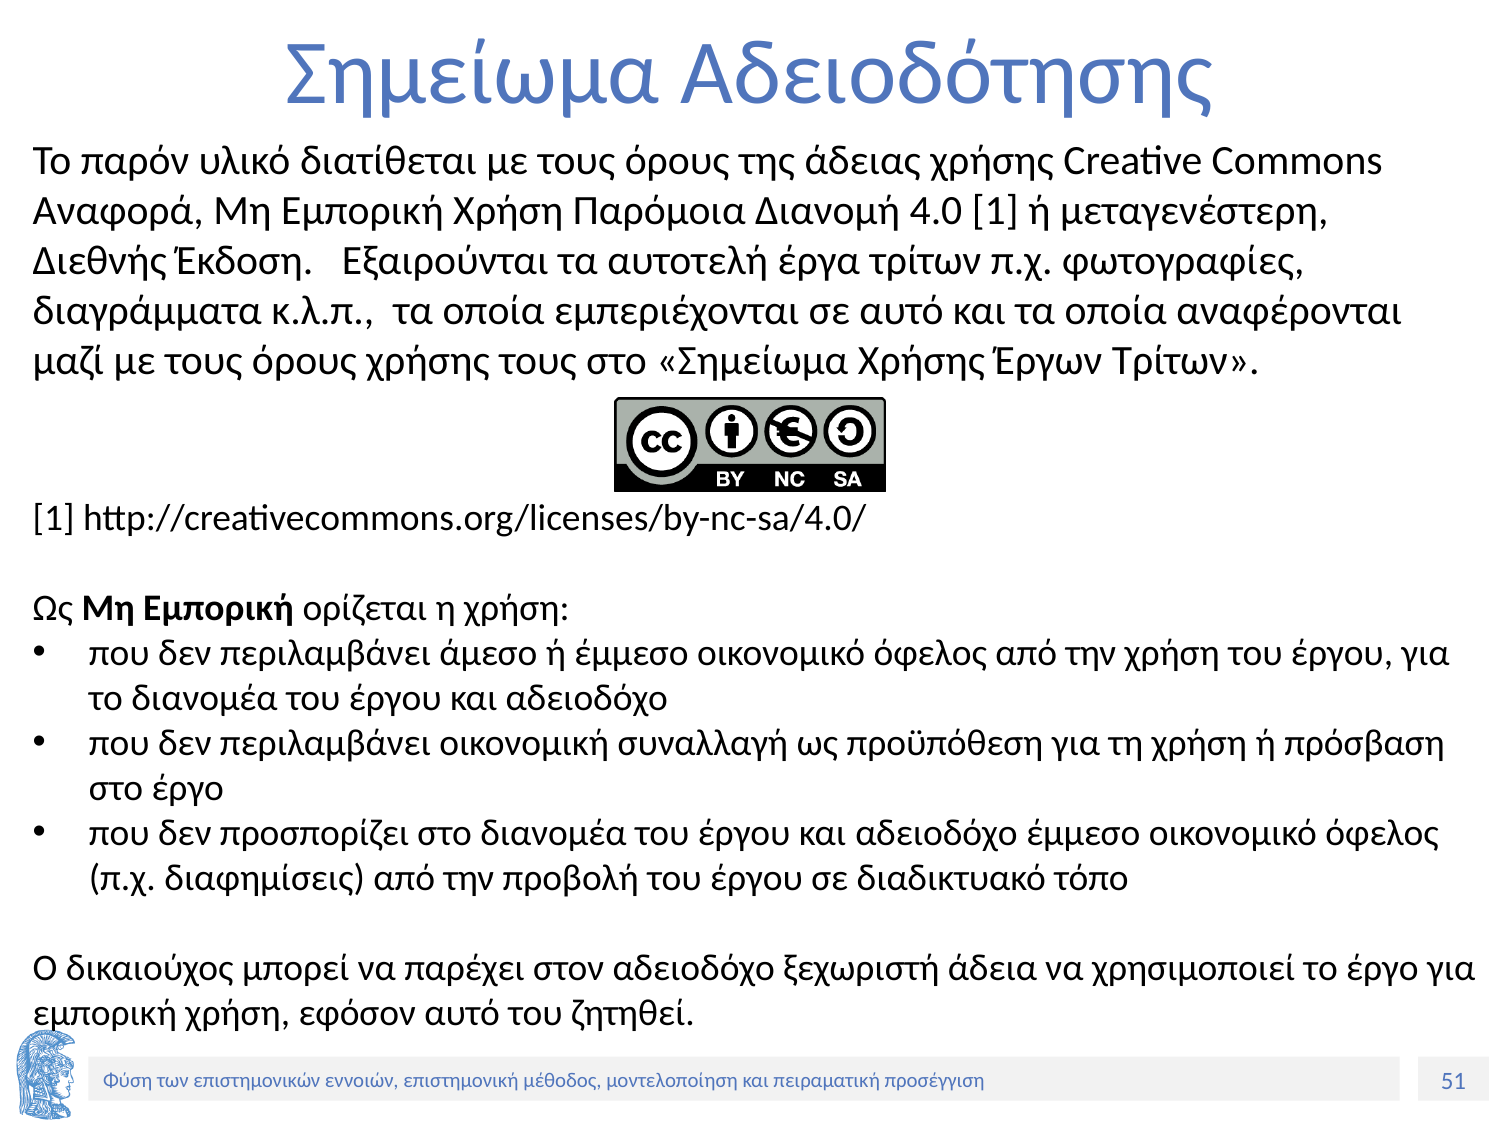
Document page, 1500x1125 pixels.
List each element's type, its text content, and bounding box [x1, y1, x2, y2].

text_box [1] http://creativecommons.org/licenses/by-nc-sa/4.0/ Ως Μη Εμπορική ορίζεται η χρήση: που δεν περιλαμβάνει άμεσο ή έμμεσο οικονομικό όφελος από την χρήση του έργου, για το διανομέα του έργου και αδειοδόχο που δεν περιλαμβάνει οικονομική συναλλαγή ως προϋπόθεση για τη χρήση ή πρόσβαση στο έργο που δεν προσπορίζει στο διανομέα του έργου και αδειοδόχο έμμεσο οικονομικό όφελος (π.χ. διαφημίσεις) από την προβολή του έργου σε διαδικτυακό τόπο Ο δικαιούχος μπορεί να παρέχει στον αδειοδόχο ξεχωριστή άδεια να χρησιμοποιεί το έργο για εμπορική χρήση, εφόσον αυτό του ζητηθεί. [17, 479, 1500, 1047]
picture [614, 396, 886, 492]
list Το παρόν υλικό διατίθεται με τους όρους της άδειας χρήσης Creative Commons Αναφορά, Μη Εμπορική Χρήση Παρόμοια Διανομή 4.0 [1] ή μεταγενέστερη, Διεθνής Έκδοση. Εξαιρούνται τα αυτοτελή έργα τρίτων π.χ. φωτογραφίες, διαγράμματα κ.λ.π., τα οποία εμπεριέχονται σε αυτό και τα οποία αναφέρονται μαζί με τους όρους χρήσης τους στο «Σημείωμα Χρήσης Έργων Τρίτων». [17, 125, 1483, 362]
title Σημείωμα Αδειοδότησης [75, 0, 1425, 125]
picture [9, 1026, 81, 1120]
